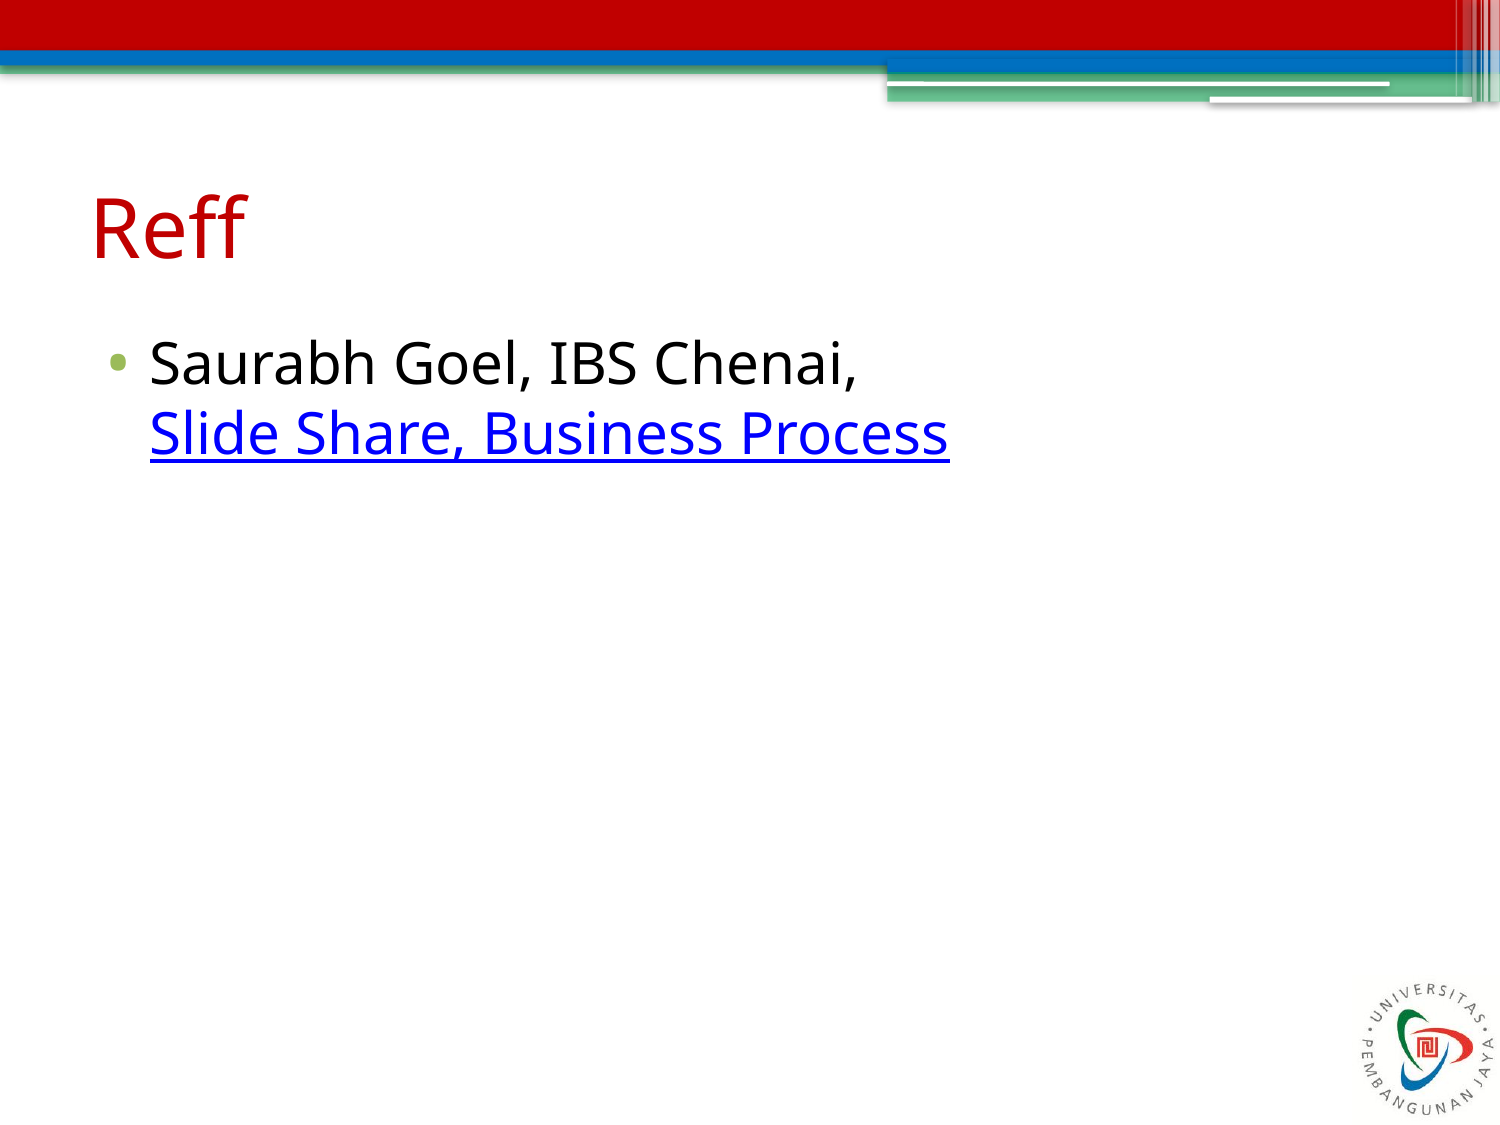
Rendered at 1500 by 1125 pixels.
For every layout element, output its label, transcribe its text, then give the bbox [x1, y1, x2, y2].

picture [1352, 975, 1500, 1125]
list Saurabh Goel, IBS Chenai, Slide Share, Business Process [75, 318, 1425, 1029]
title Reff [75, 137, 1425, 313]
